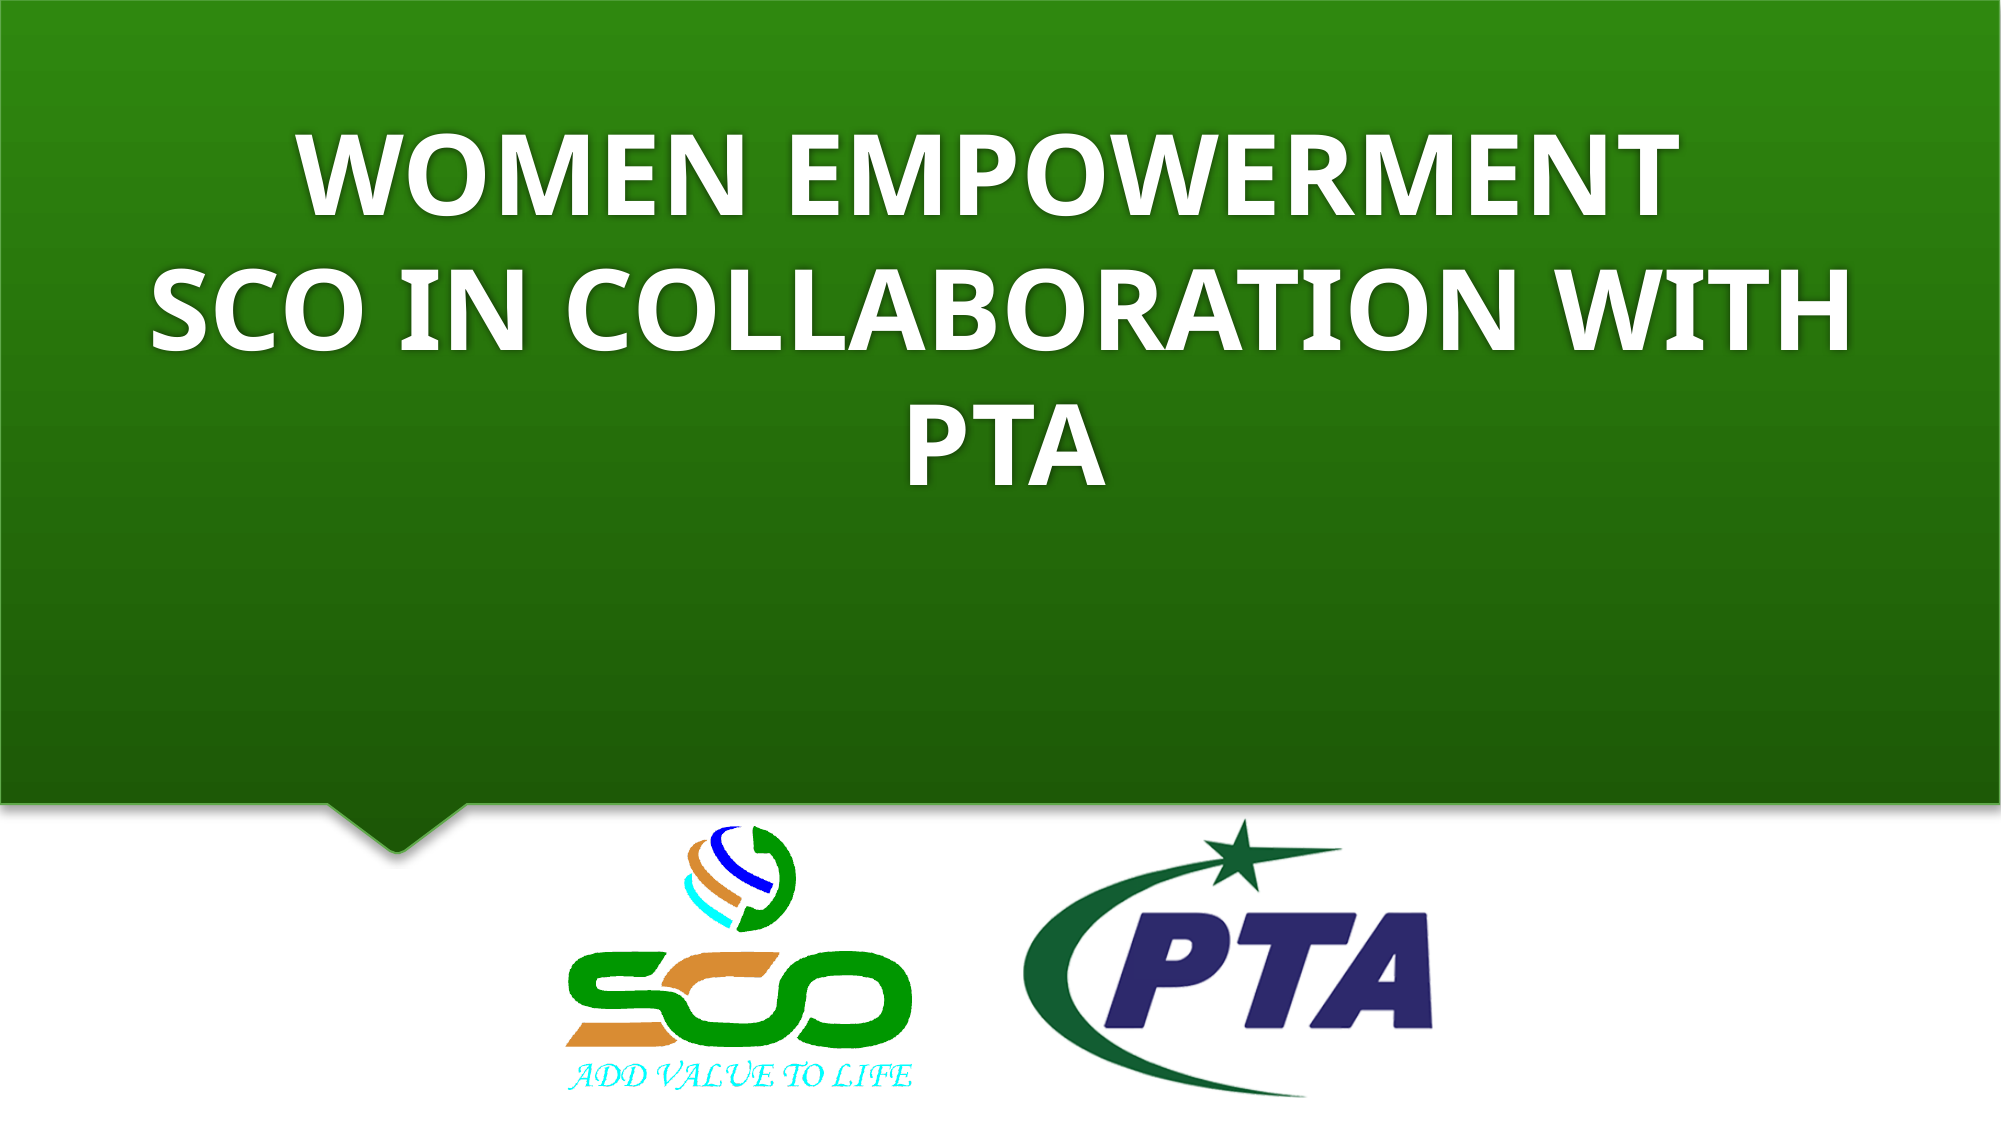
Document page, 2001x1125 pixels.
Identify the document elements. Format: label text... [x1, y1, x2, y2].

picture [1020, 816, 1436, 1100]
picture [565, 826, 912, 1090]
title WOMEN EMPOWERMENT SCO IN COLLABORATION WITH PTA [46, 137, 1961, 516]
